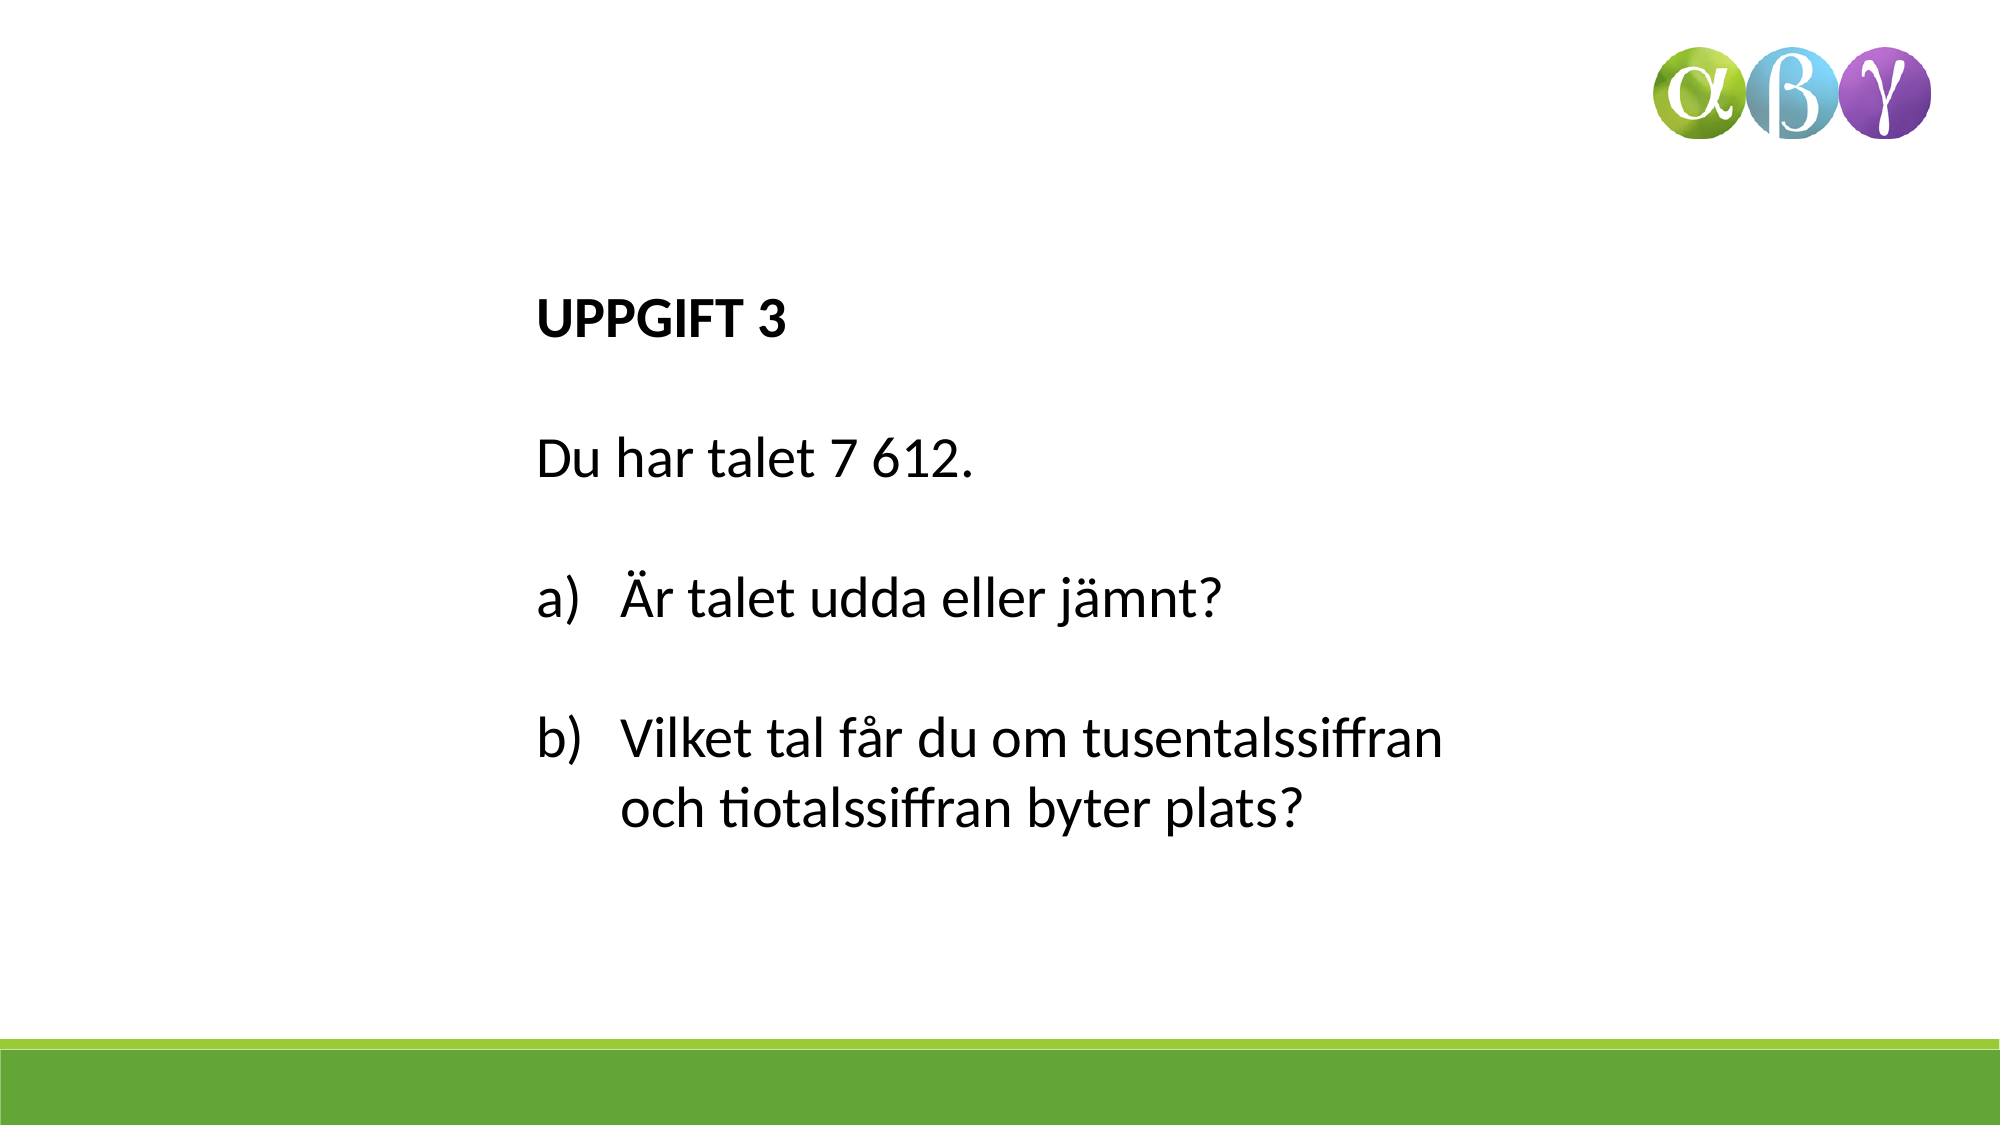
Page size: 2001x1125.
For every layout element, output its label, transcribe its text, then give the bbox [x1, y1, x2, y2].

text_box UPPGIFT 3 Du har talet 7 612. Är talet udda eller jämnt? Vilket tal får du om tusentalssiffran och tiotalssiffran byter plats? [521, 272, 1479, 847]
picture [1652, 46, 1932, 140]
